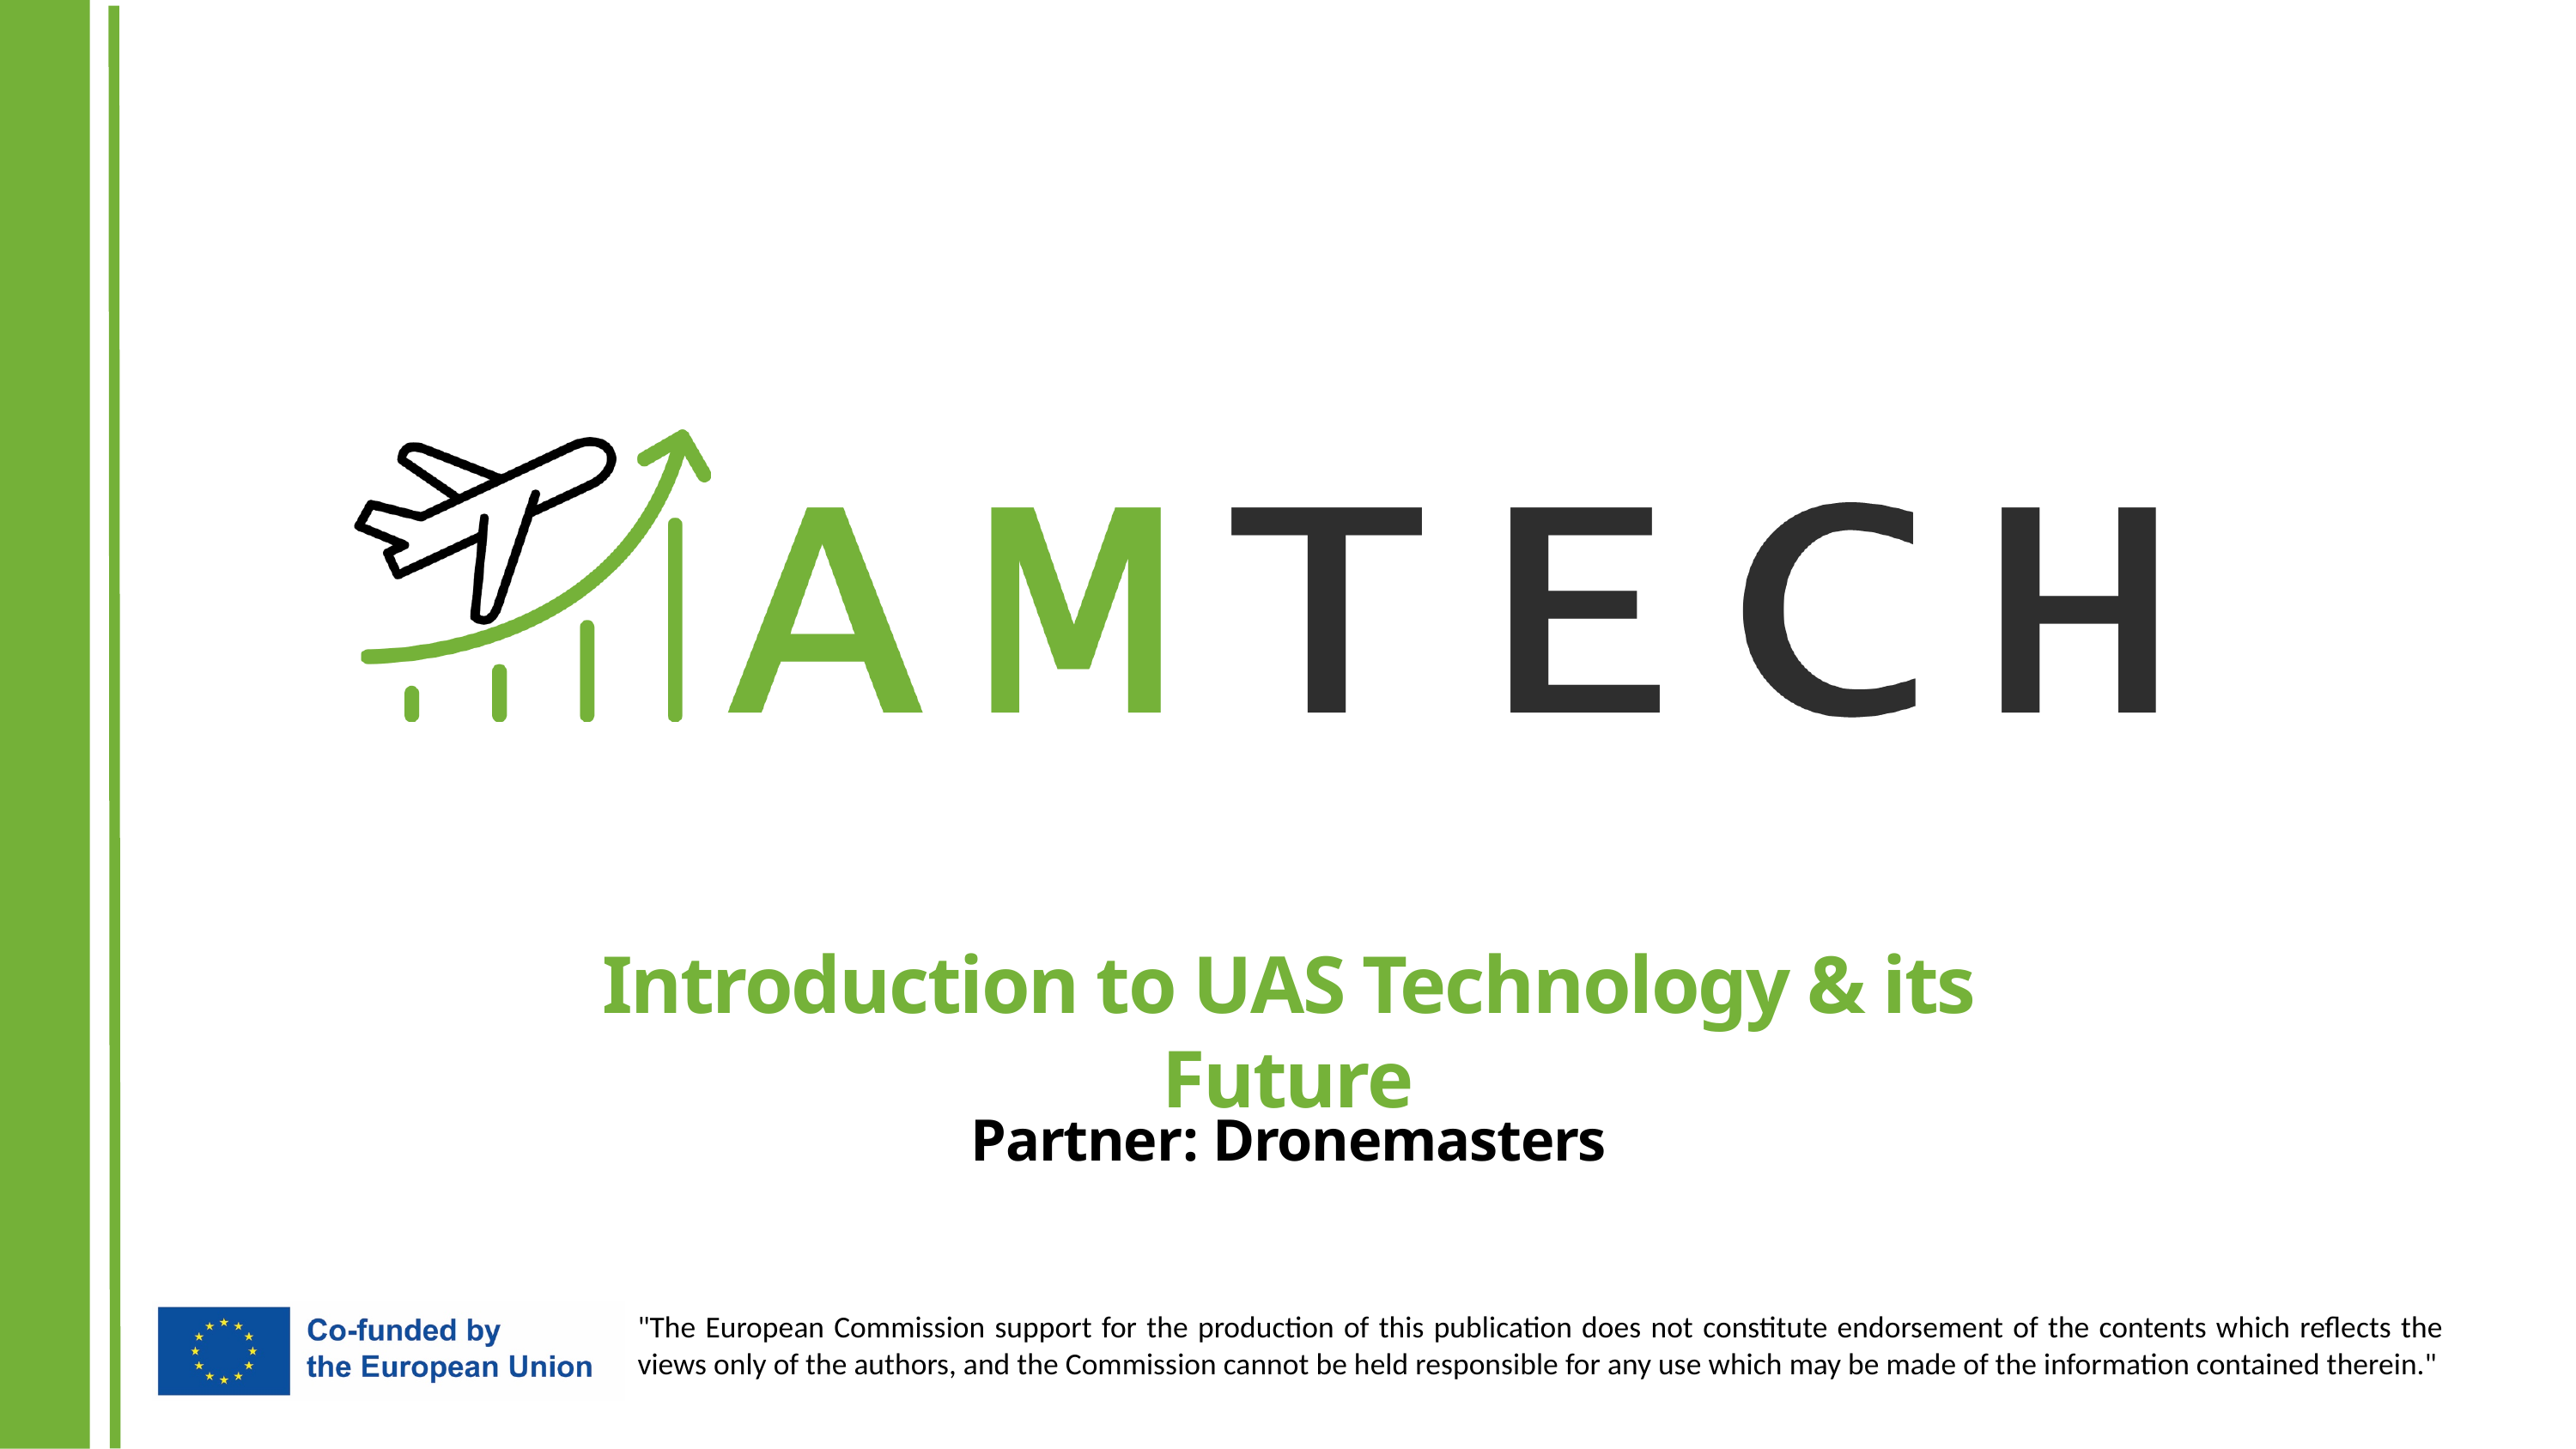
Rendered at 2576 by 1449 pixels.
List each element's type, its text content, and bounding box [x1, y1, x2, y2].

text_box "The European Commission support for the production of this publication does not constitute endorsement of the contents which reflects the views only of the authors, and the Commission cannot be held responsible for any use which may be made of the information contained therein." [628, 1301, 2458, 1387]
text_box [0, 0, 90, 1449]
text_box Partner: Dronemasters [643, 1097, 1932, 1179]
text_box Introduction to UAS Technology & its Future [485, 928, 2091, 1130]
picture [152, 1300, 626, 1401]
picture [327, 391, 2249, 751]
text_box [108, 5, 121, 1449]
